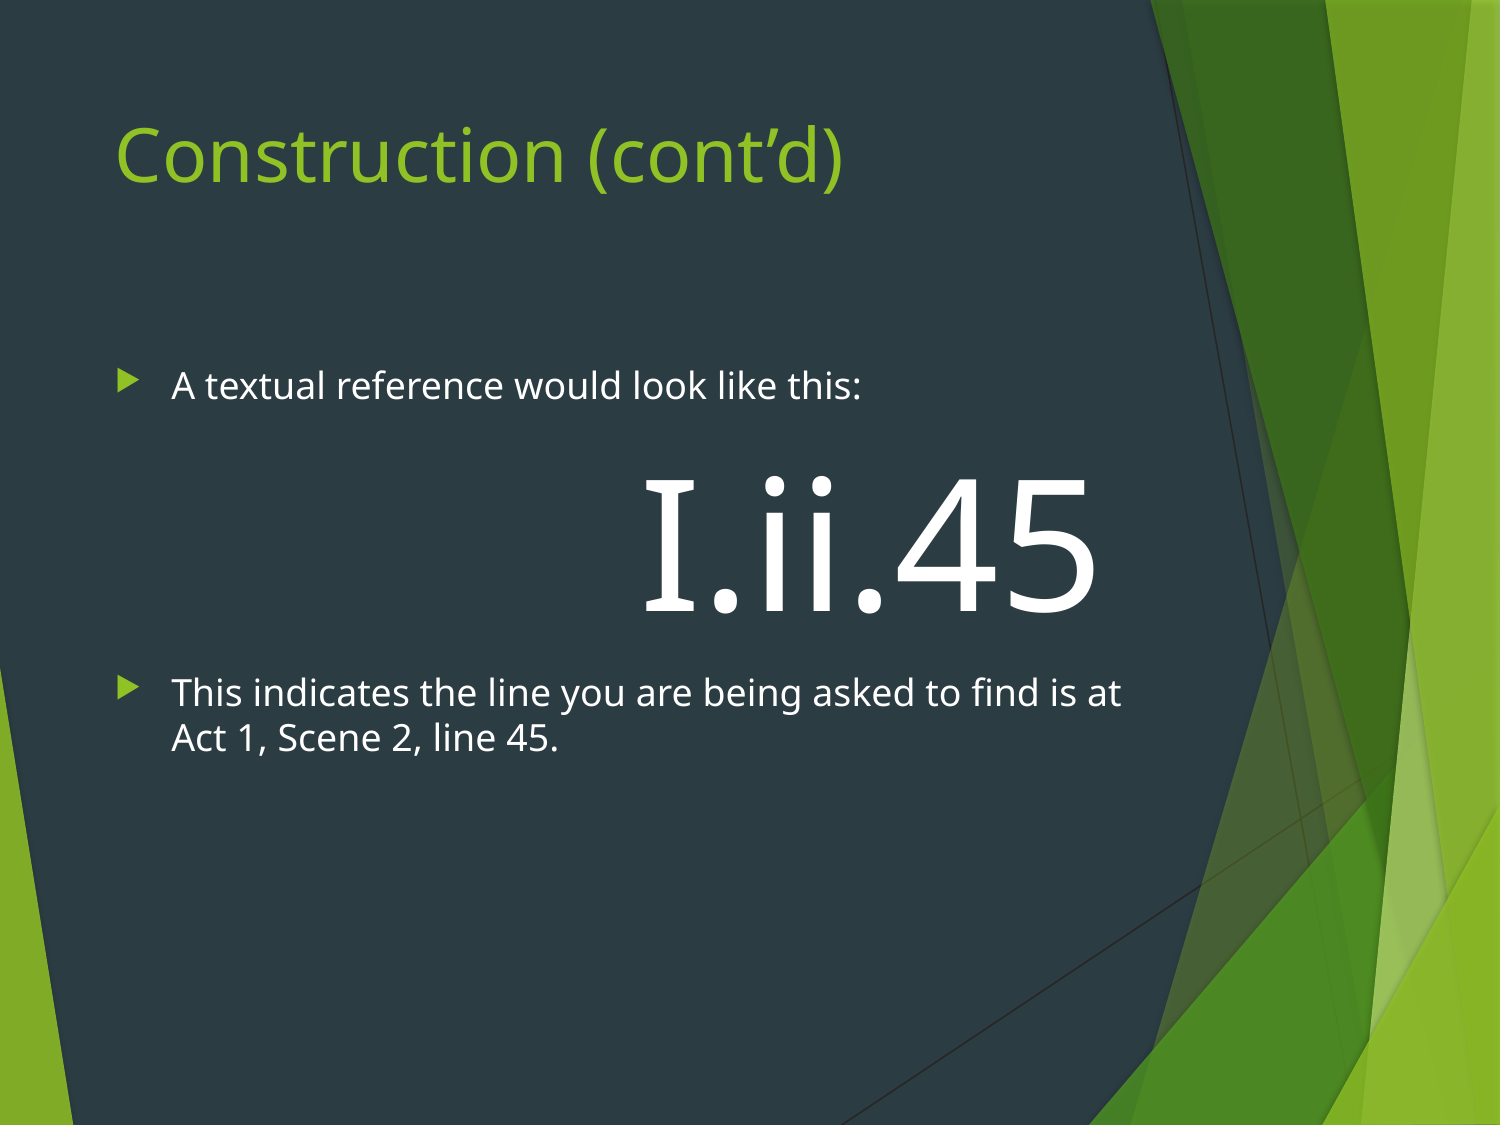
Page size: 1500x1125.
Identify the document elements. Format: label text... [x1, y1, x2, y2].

list A textual reference would look like this: I.ii.45 This indicates the line you are being asked to find is at Act 1, Scene 2, line 45. [99, 354, 1142, 992]
title Construction (cont’d) [99, 99, 1142, 317]
